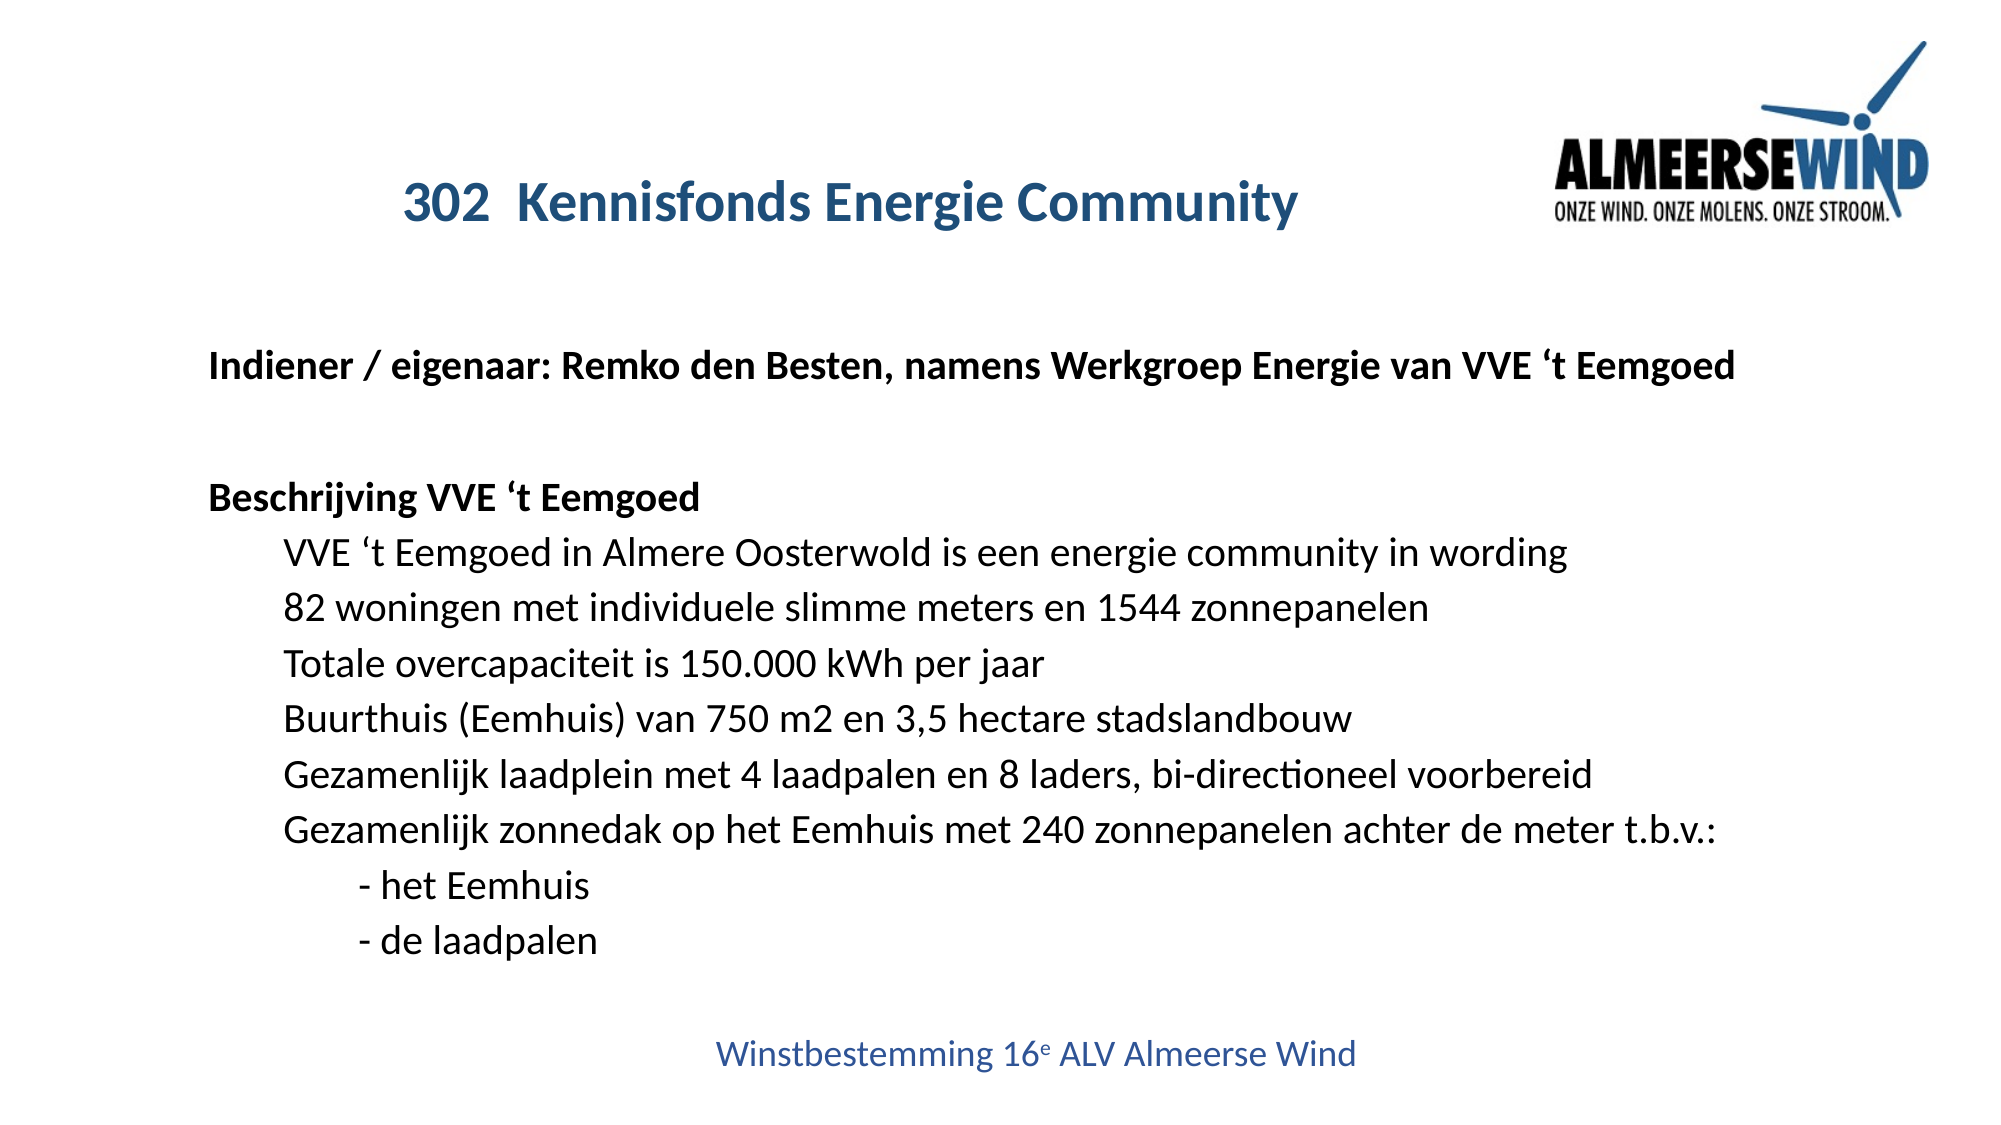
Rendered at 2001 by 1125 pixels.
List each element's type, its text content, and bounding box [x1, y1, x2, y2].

text_box Indiener / eigenaar: Remko den Besten, namens Werkgroep Energie van VVE ‘t Eemgoed Beschrijving VVE ‘t Eemgoed VVE ‘t Eemgoed in Almere Oosterwold is een energie community in wording 82 woningen met individuele slimme meters en 1544 zonnepanelen Totale overcapaciteit is 150.000 kWh per jaar Buurthuis (Eemhuis) van 750 m2 en 3,5 hectare stadslandbouw Gezamenlijk laadplein met 4 laadpalen en 8 laders, bi-directioneel voorbereid Gezamenlijk zonnedak op het Eemhuis met 240 zonnepanelen achter de meter t.b.v.: - het Eemhuis - de laadpalen [193, 335, 1815, 979]
text_box 302 Kennisfonds Energie Community [387, 164, 1389, 276]
picture [1554, 41, 1929, 228]
text_box Winstbestemming 16e ALV Almeerse Wind [543, 1021, 1530, 1082]
